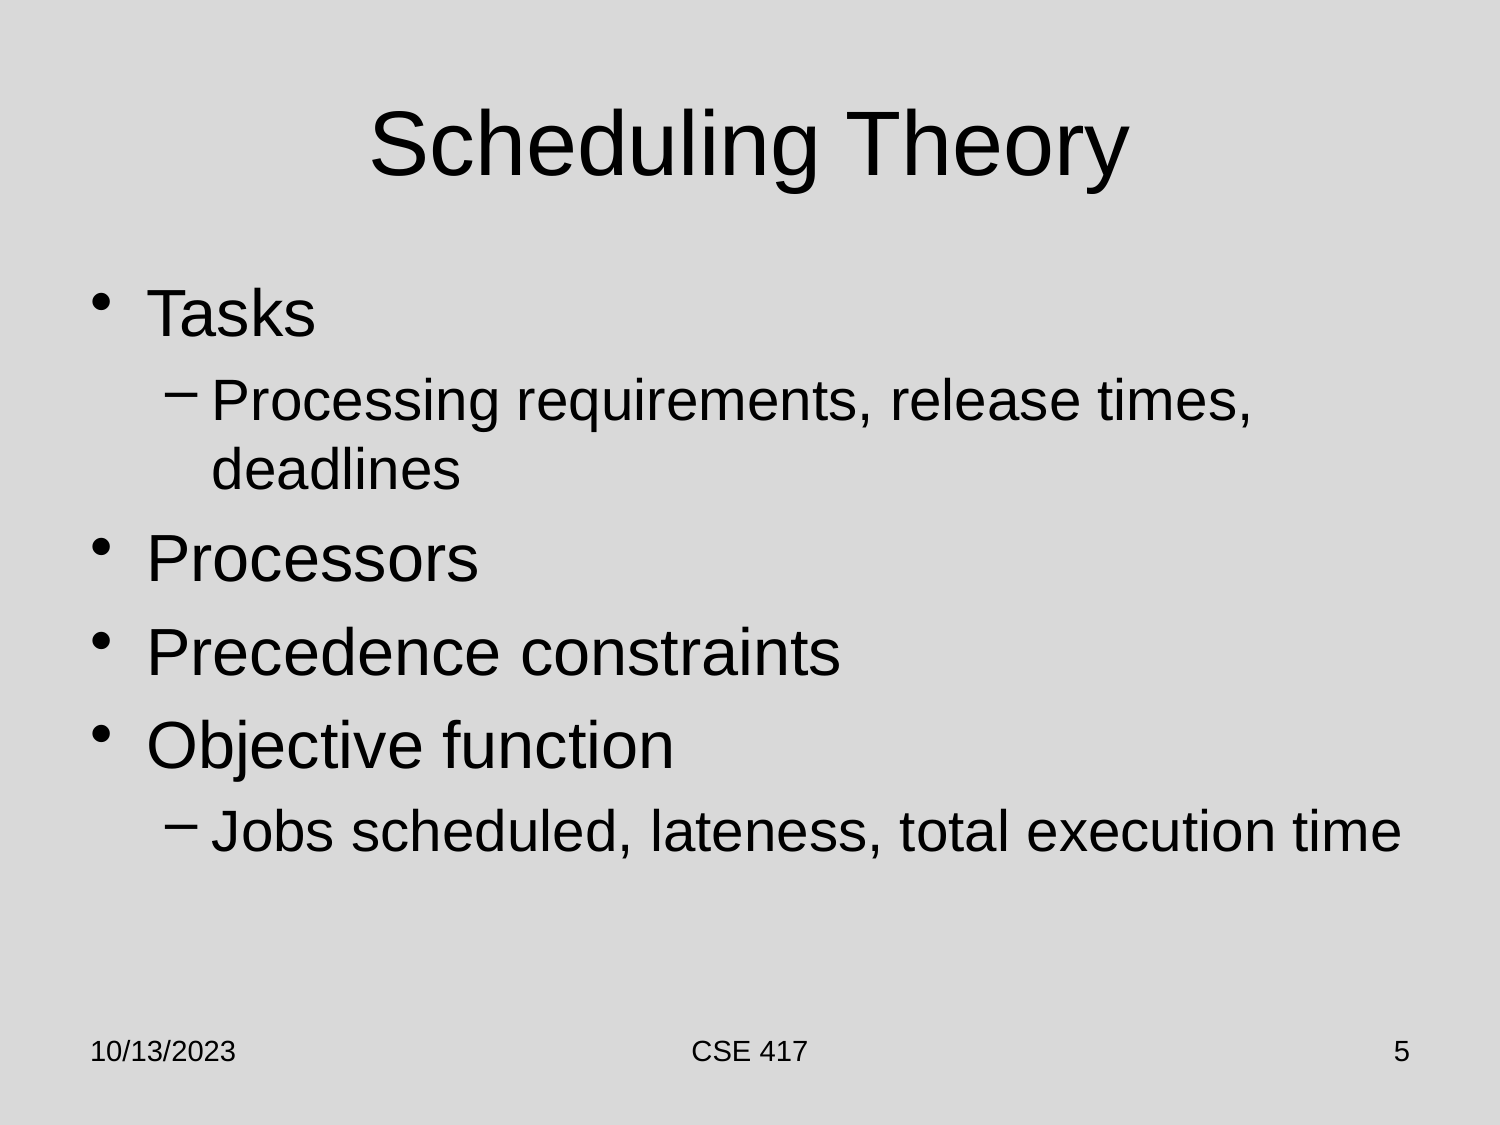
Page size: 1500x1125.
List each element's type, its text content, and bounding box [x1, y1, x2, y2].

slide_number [74, 1024, 426, 1103]
list Tasks Processing requirements, release times, deadlines Processors Precedence constraints Objective function Jobs scheduled, lateness, total execution time [75, 262, 1425, 1005]
slide_number 5 [1074, 1024, 1426, 1103]
footer CSE 417 [512, 1024, 988, 1103]
title Scheduling Theory [75, 45, 1425, 233]
